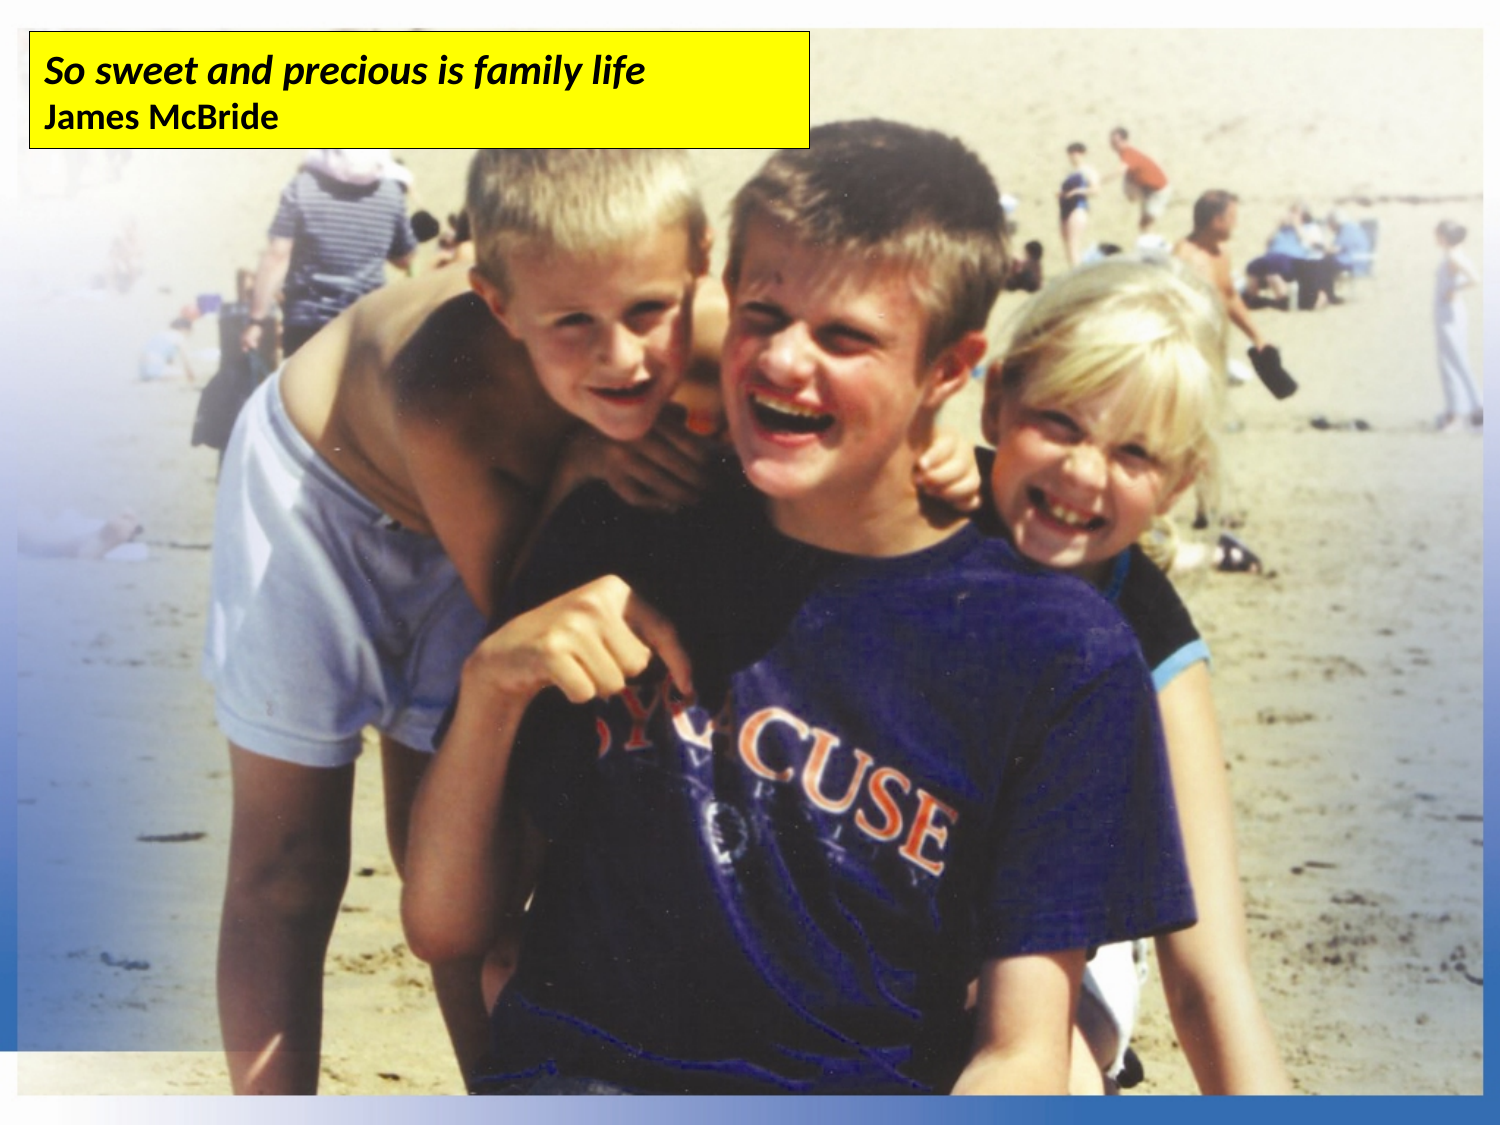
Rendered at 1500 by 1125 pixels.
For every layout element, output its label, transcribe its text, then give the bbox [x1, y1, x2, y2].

title So sweet and precious is family life James McBride [29, 31, 810, 149]
picture [0, 0, 1500, 1125]
